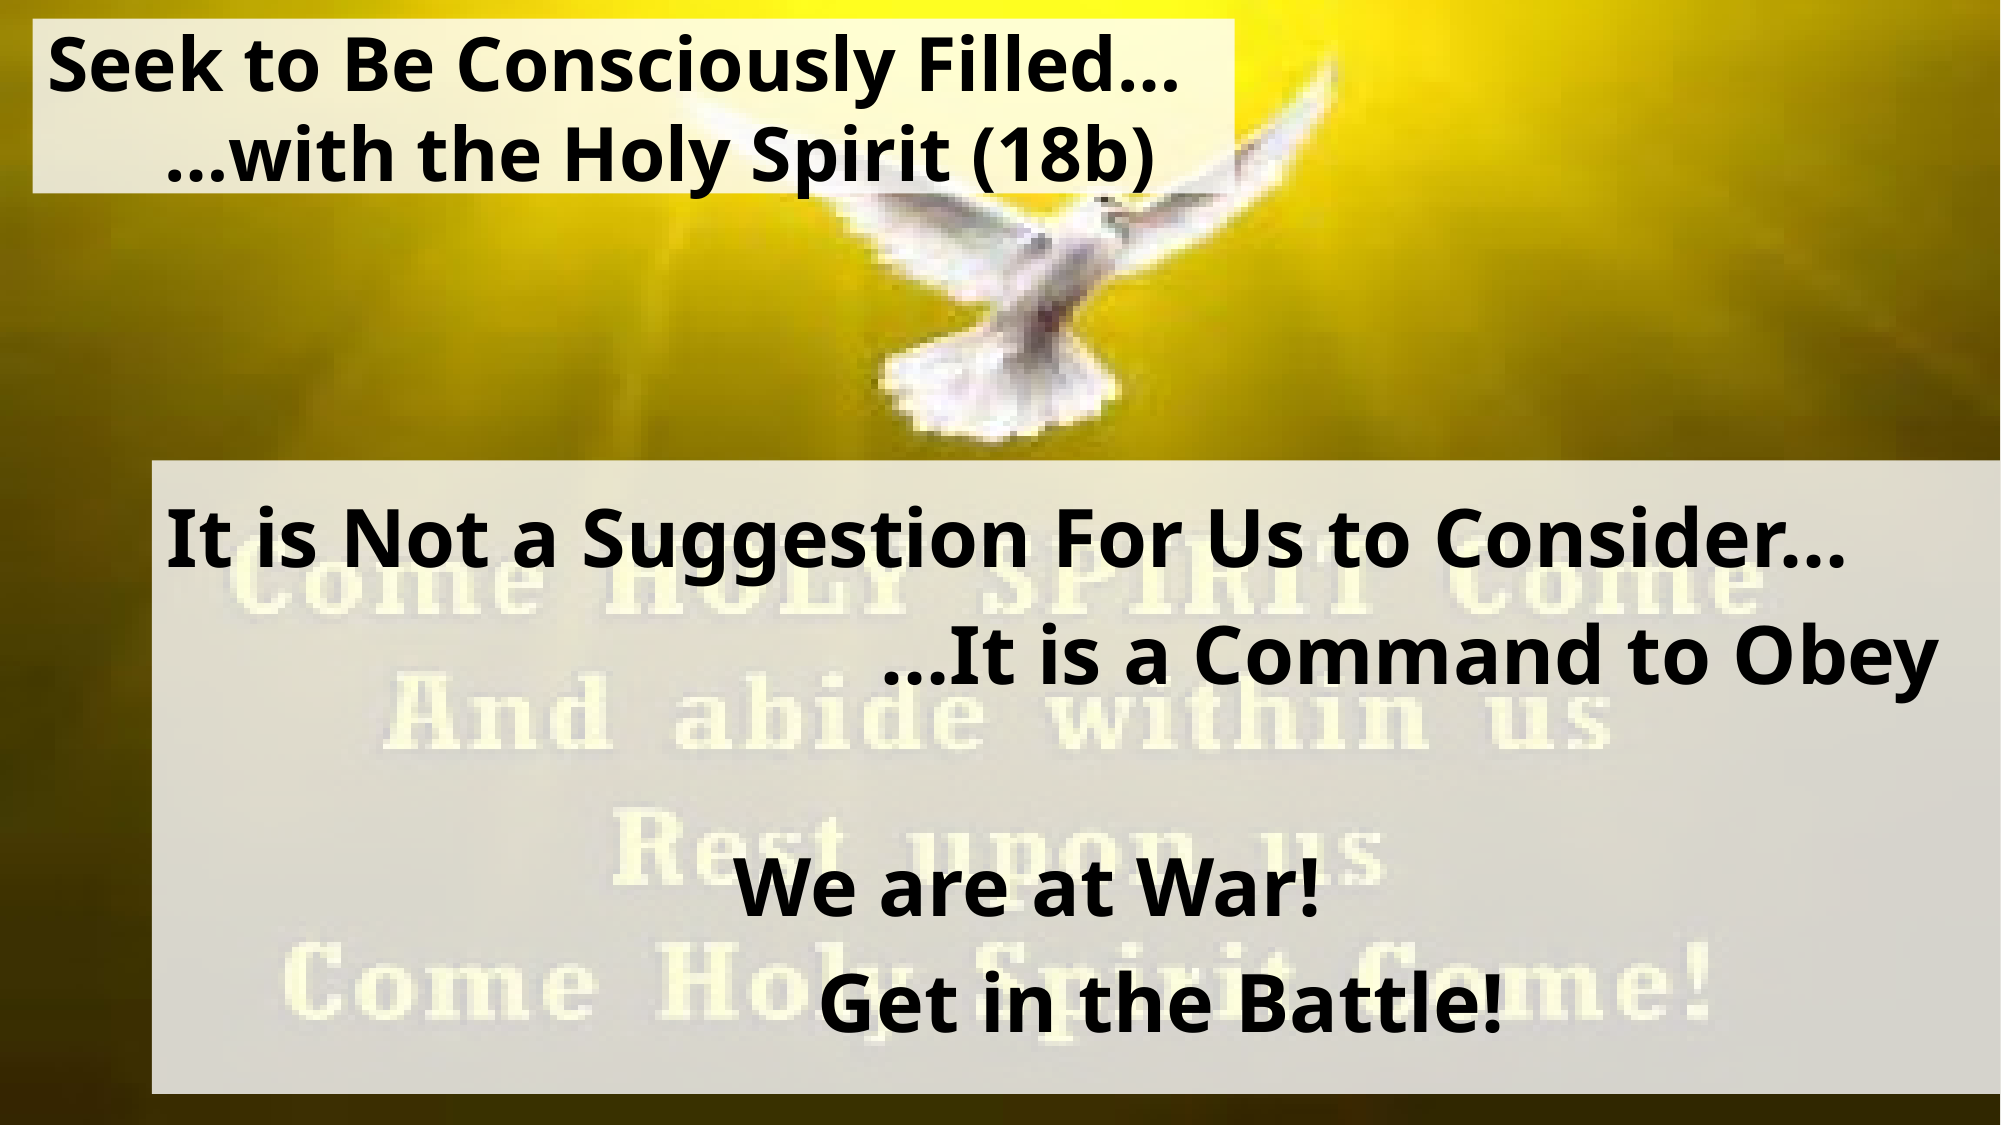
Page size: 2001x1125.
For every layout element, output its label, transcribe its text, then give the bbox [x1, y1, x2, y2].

title Seek to Be Consciously Filled… …with the Holy Spirit (18b) [32, 18, 1235, 194]
picture [0, 0, 2001, 1125]
list It is Not a Suggestion For Us to Consider… …It is a Command to Obey We are at War! Get in the Battle! [151, 460, 2000, 1094]
